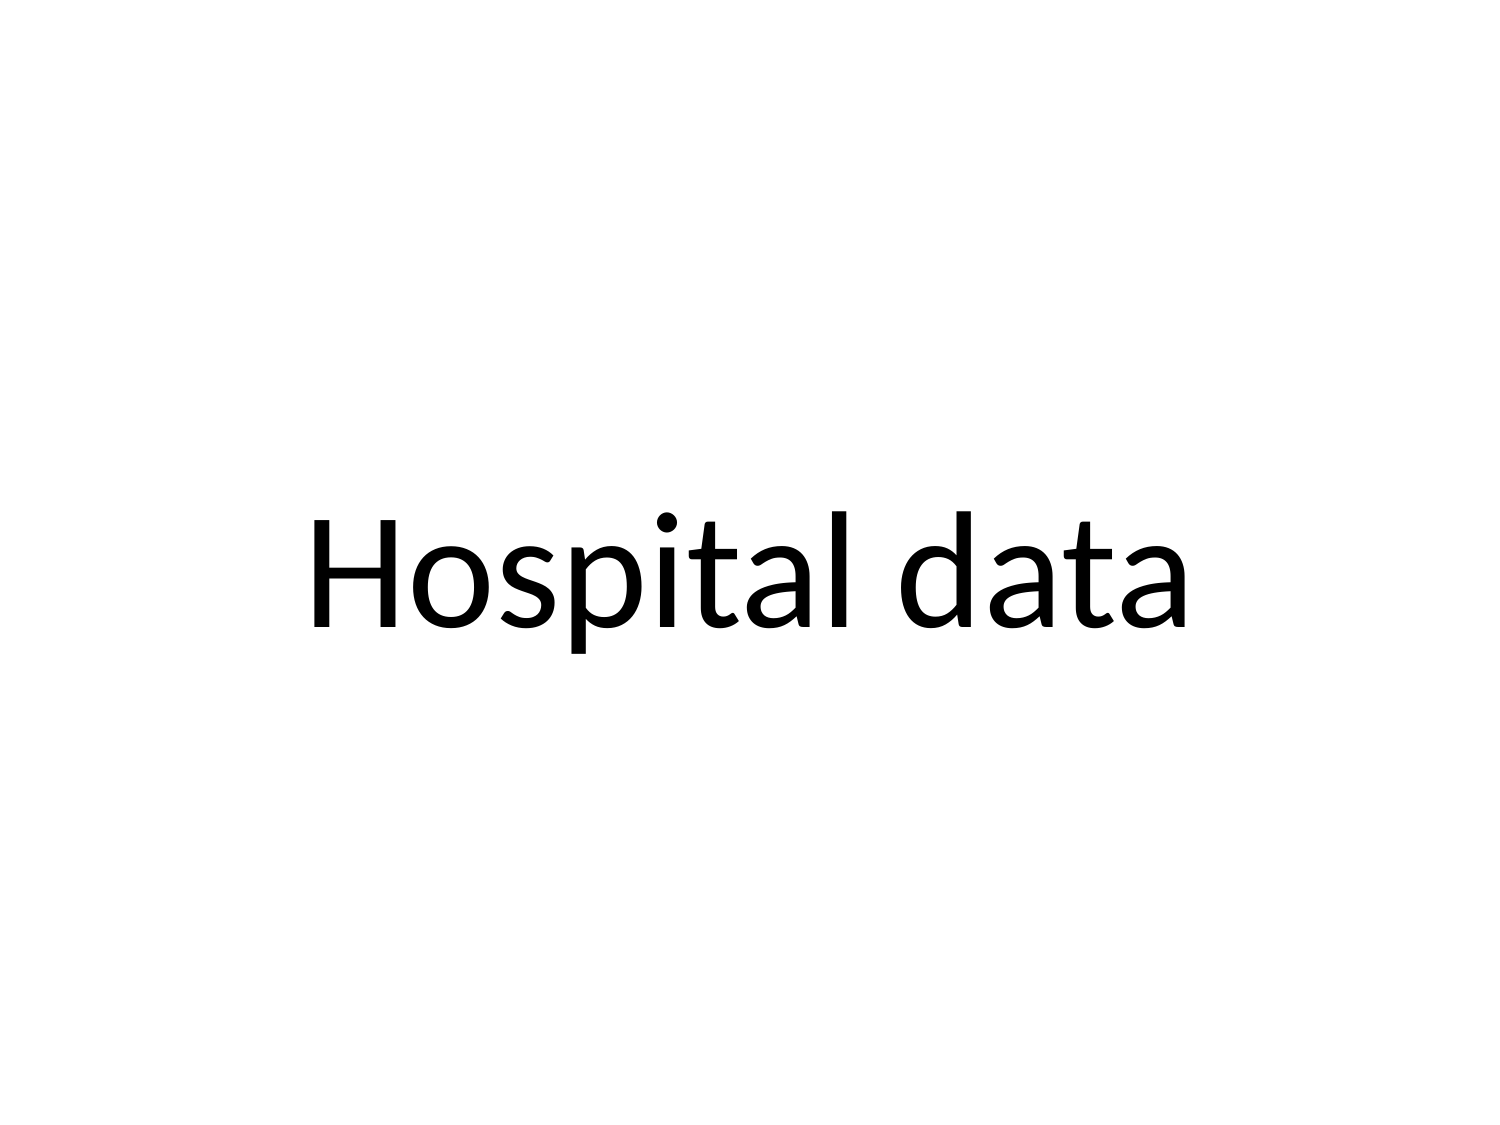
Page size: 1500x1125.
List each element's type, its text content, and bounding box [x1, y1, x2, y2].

text_box Hospital data [289, 453, 1211, 669]
